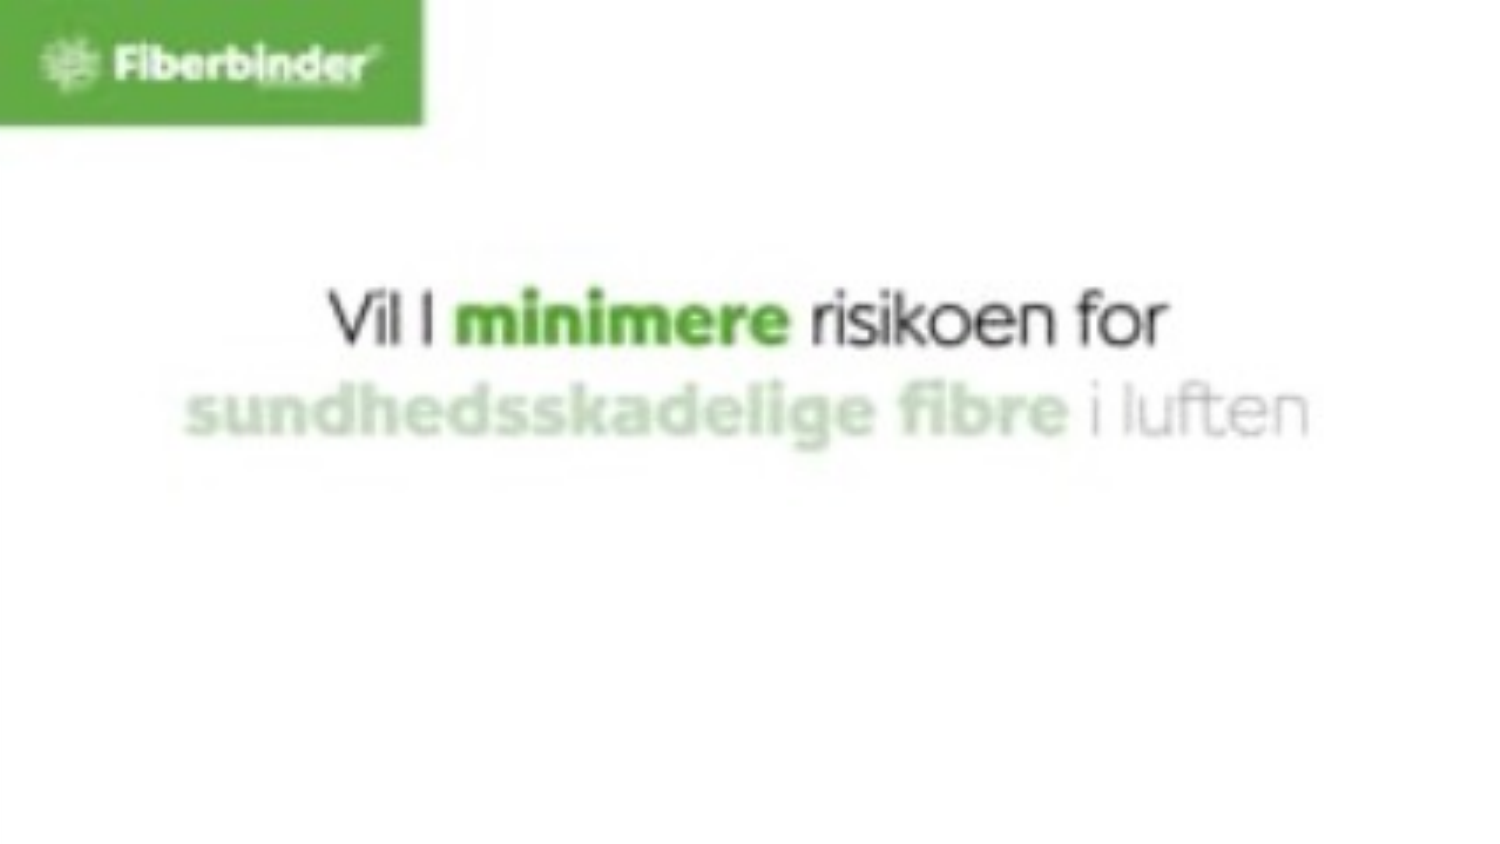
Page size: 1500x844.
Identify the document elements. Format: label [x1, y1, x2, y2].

text_box [0, 0, 1500, 844]
